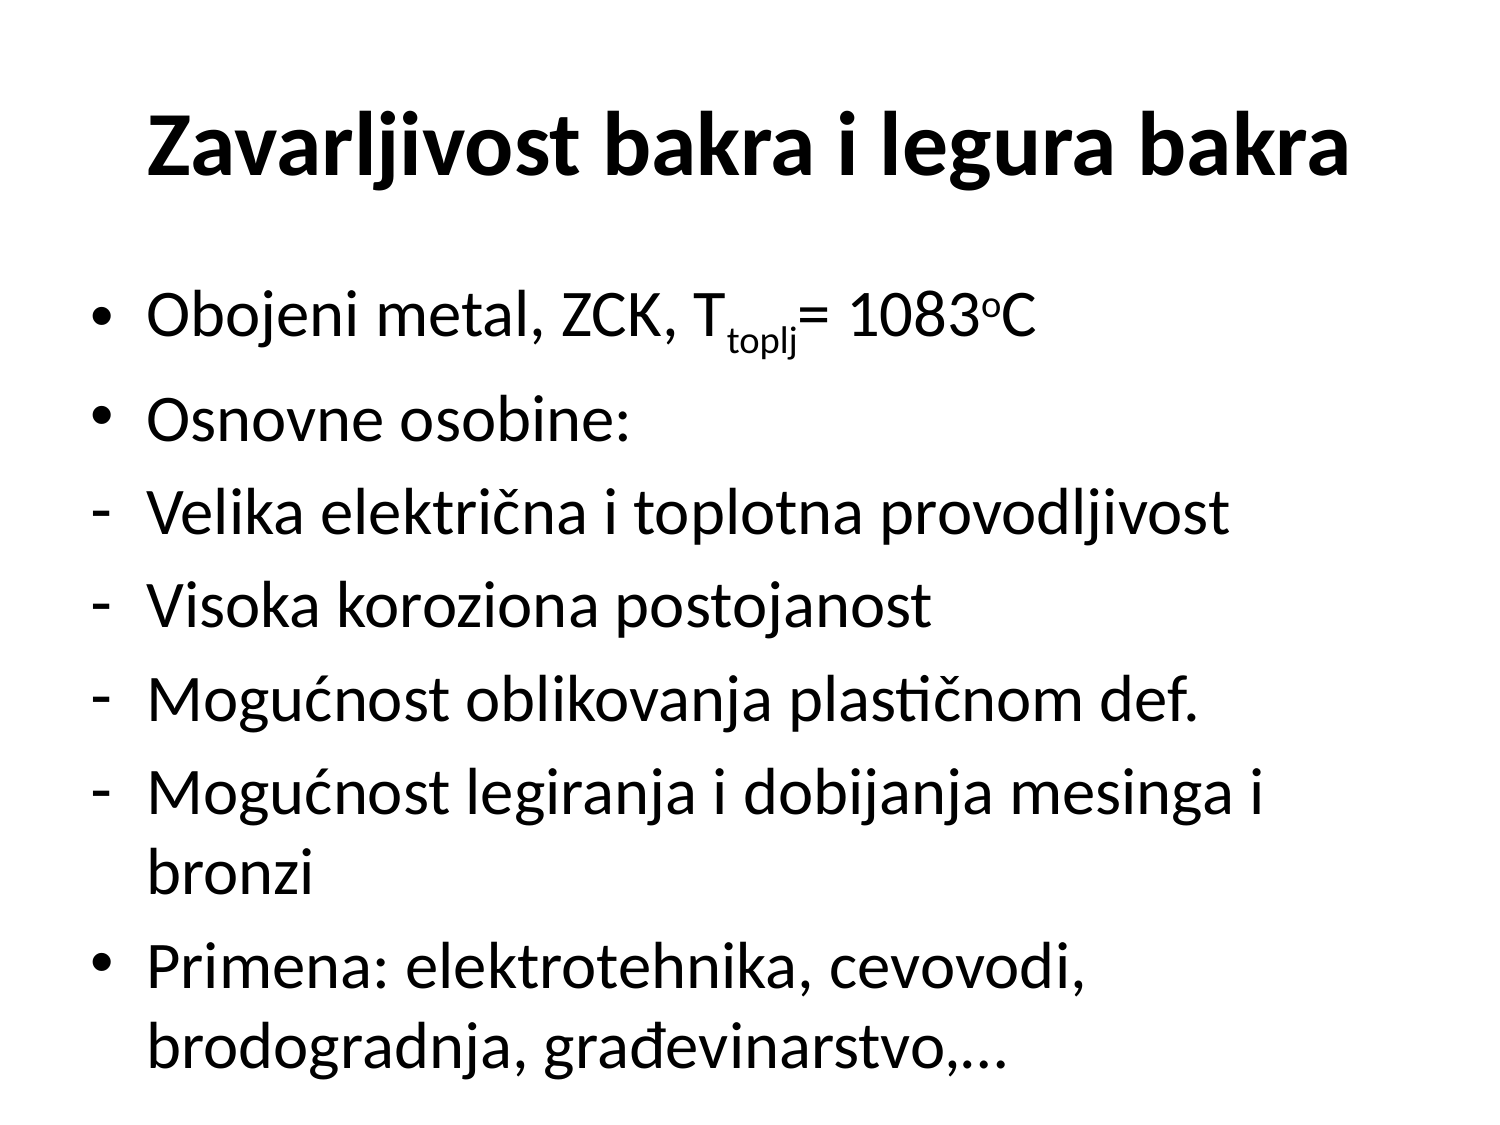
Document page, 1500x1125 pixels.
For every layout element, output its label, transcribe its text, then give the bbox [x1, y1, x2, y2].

list Obojeni metal, ZCK, Ttoplj= 1083oC Osnovne osobine: Velika električna i toplotna provodljivost Visoka koroziona postojanost Mogućnost oblikovanja plastičnom def. Mogućnost legiranja i dobijanja mesinga i bronzi Primena: elektrotehnika, cevovodi, brodogradnja, građevinarstvo,… [75, 262, 1425, 1125]
title Zavarljivost bakra i legura bakra [75, 45, 1425, 233]
